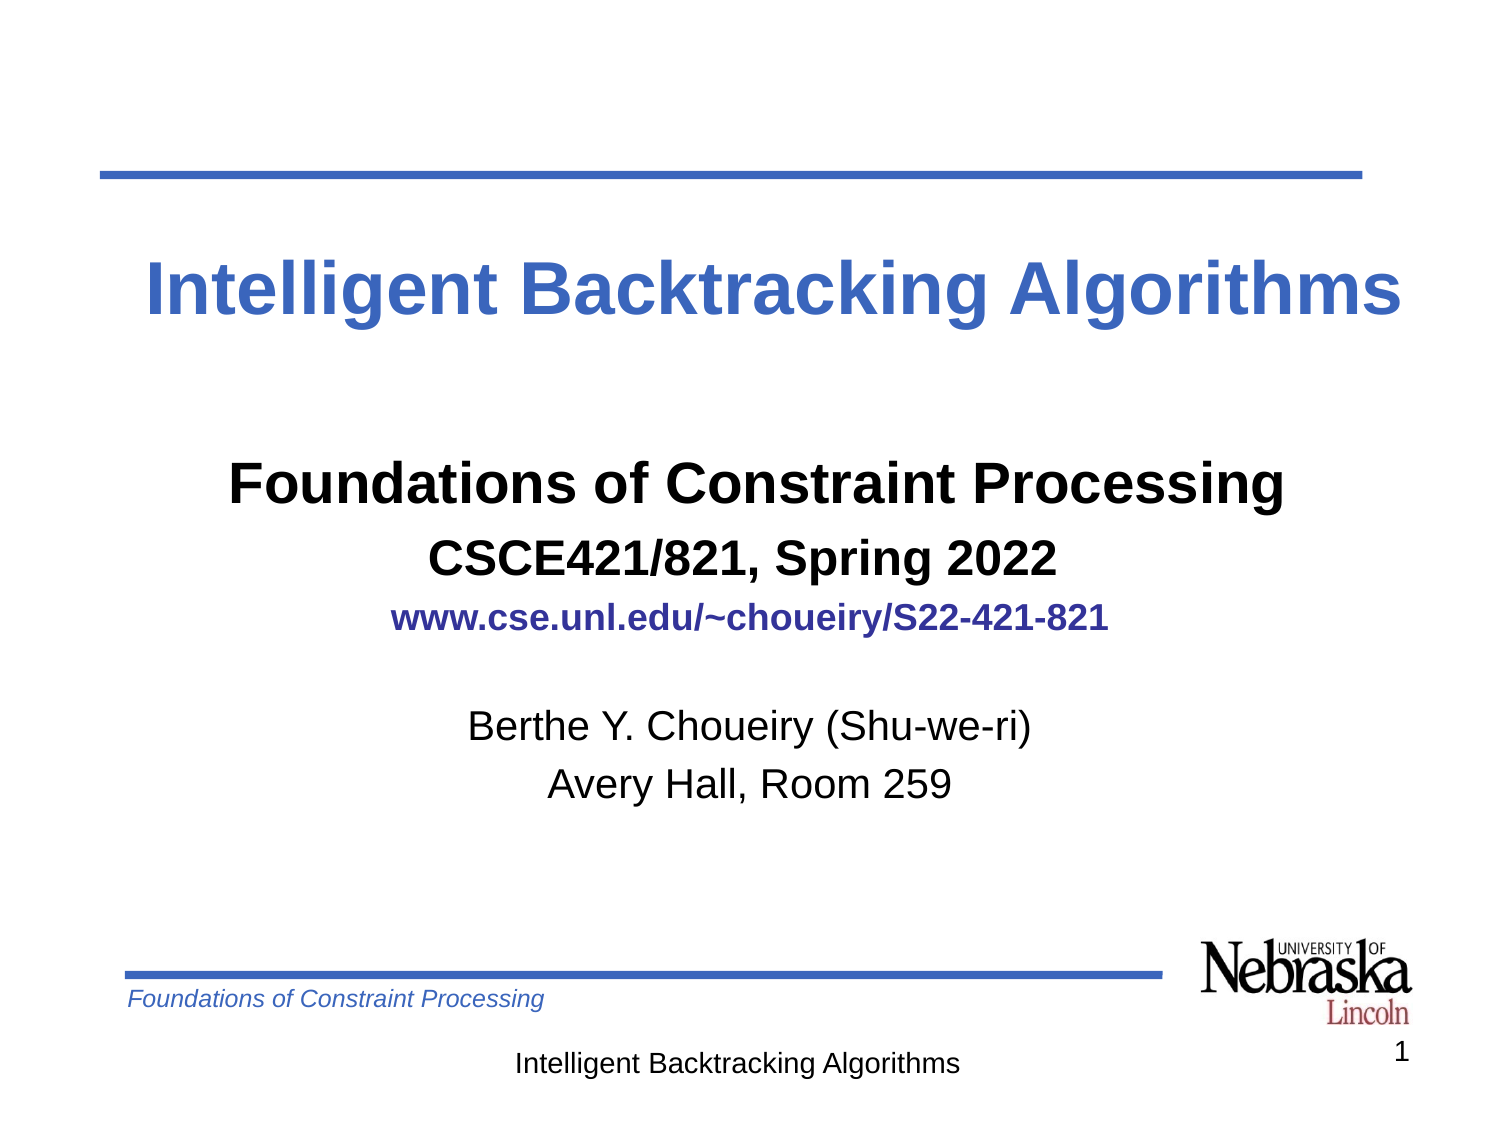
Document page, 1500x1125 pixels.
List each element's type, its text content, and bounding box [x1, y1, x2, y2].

text_box Intelligent Backtracking Algorithms [125, 232, 1425, 337]
slide_number 1 [1074, 1024, 1426, 1103]
picture [1200, 937, 1413, 1024]
list Foundations of Constraint Processing CSCE421/821, Spring 2022 www.cse.unl.edu/~choueiry/S22-421-821 Berthe Y. Choueiry (Shu-we-ri) Avery Hall, Room 259 [87, 437, 1413, 913]
